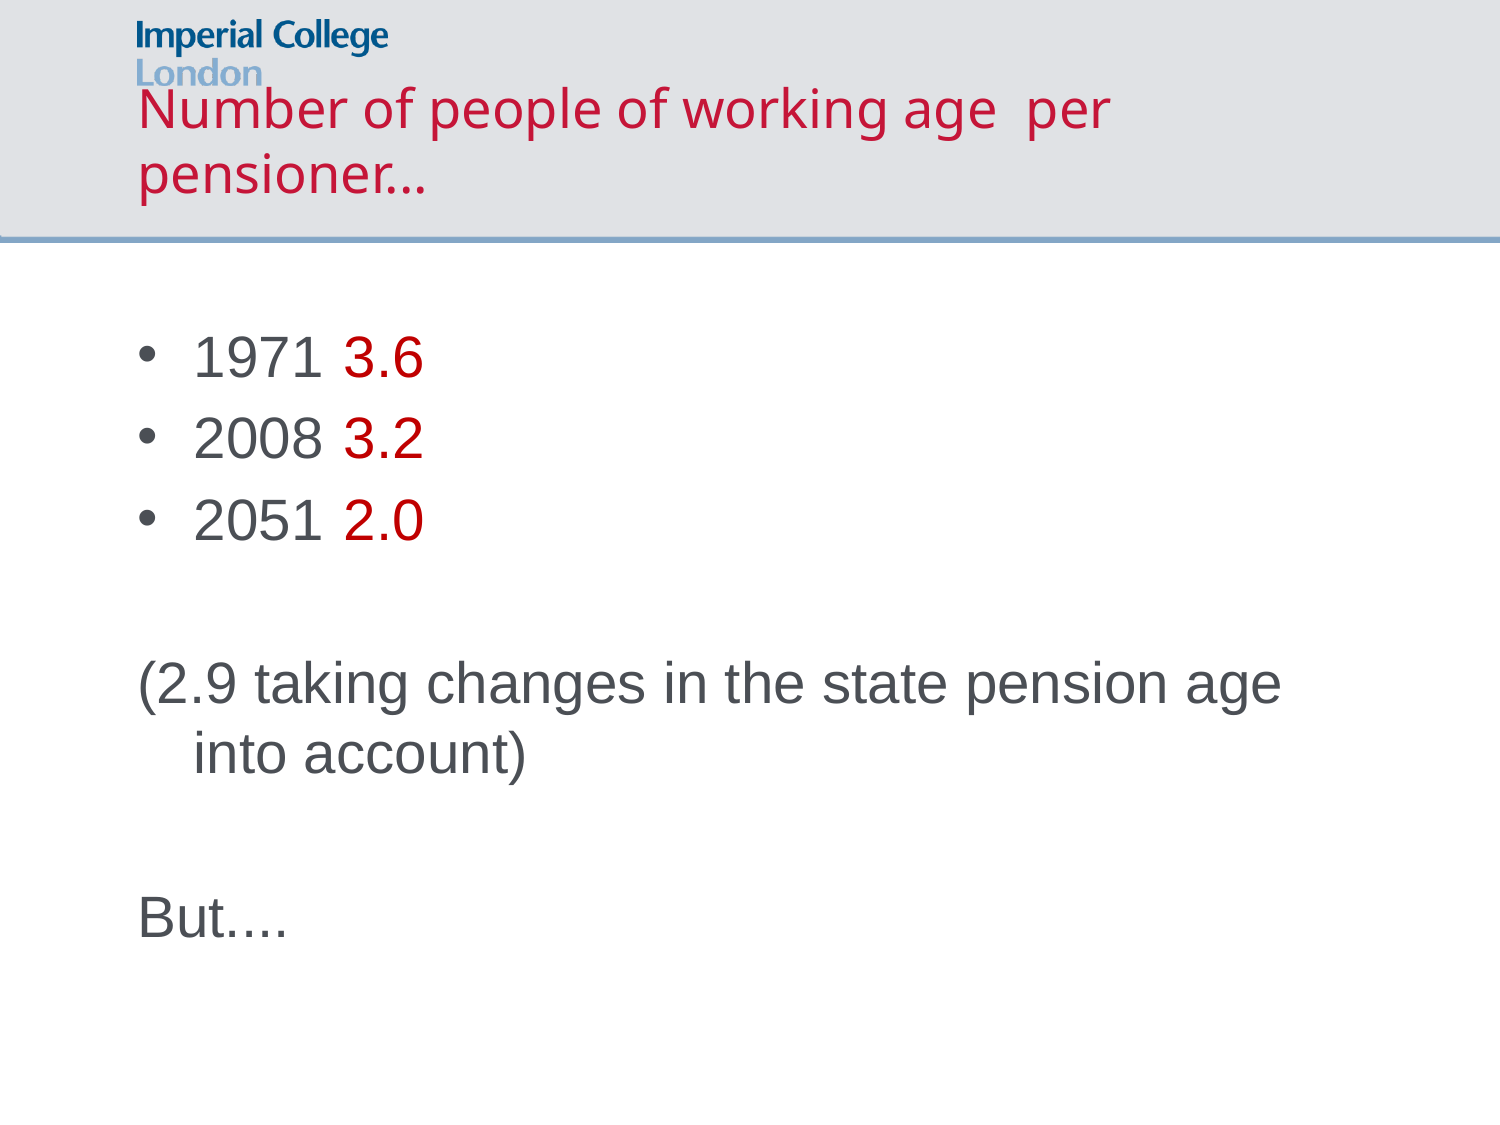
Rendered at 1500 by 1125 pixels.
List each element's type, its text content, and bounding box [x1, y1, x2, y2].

list 1971 3.6 2008 3.2 2051 2.0 (2.9 taking changes in the state pension age into account) But.... [137, 318, 1376, 1051]
picture [0, 0, 1500, 243]
title Number of people of working age per pensioner... [137, 99, 1376, 205]
